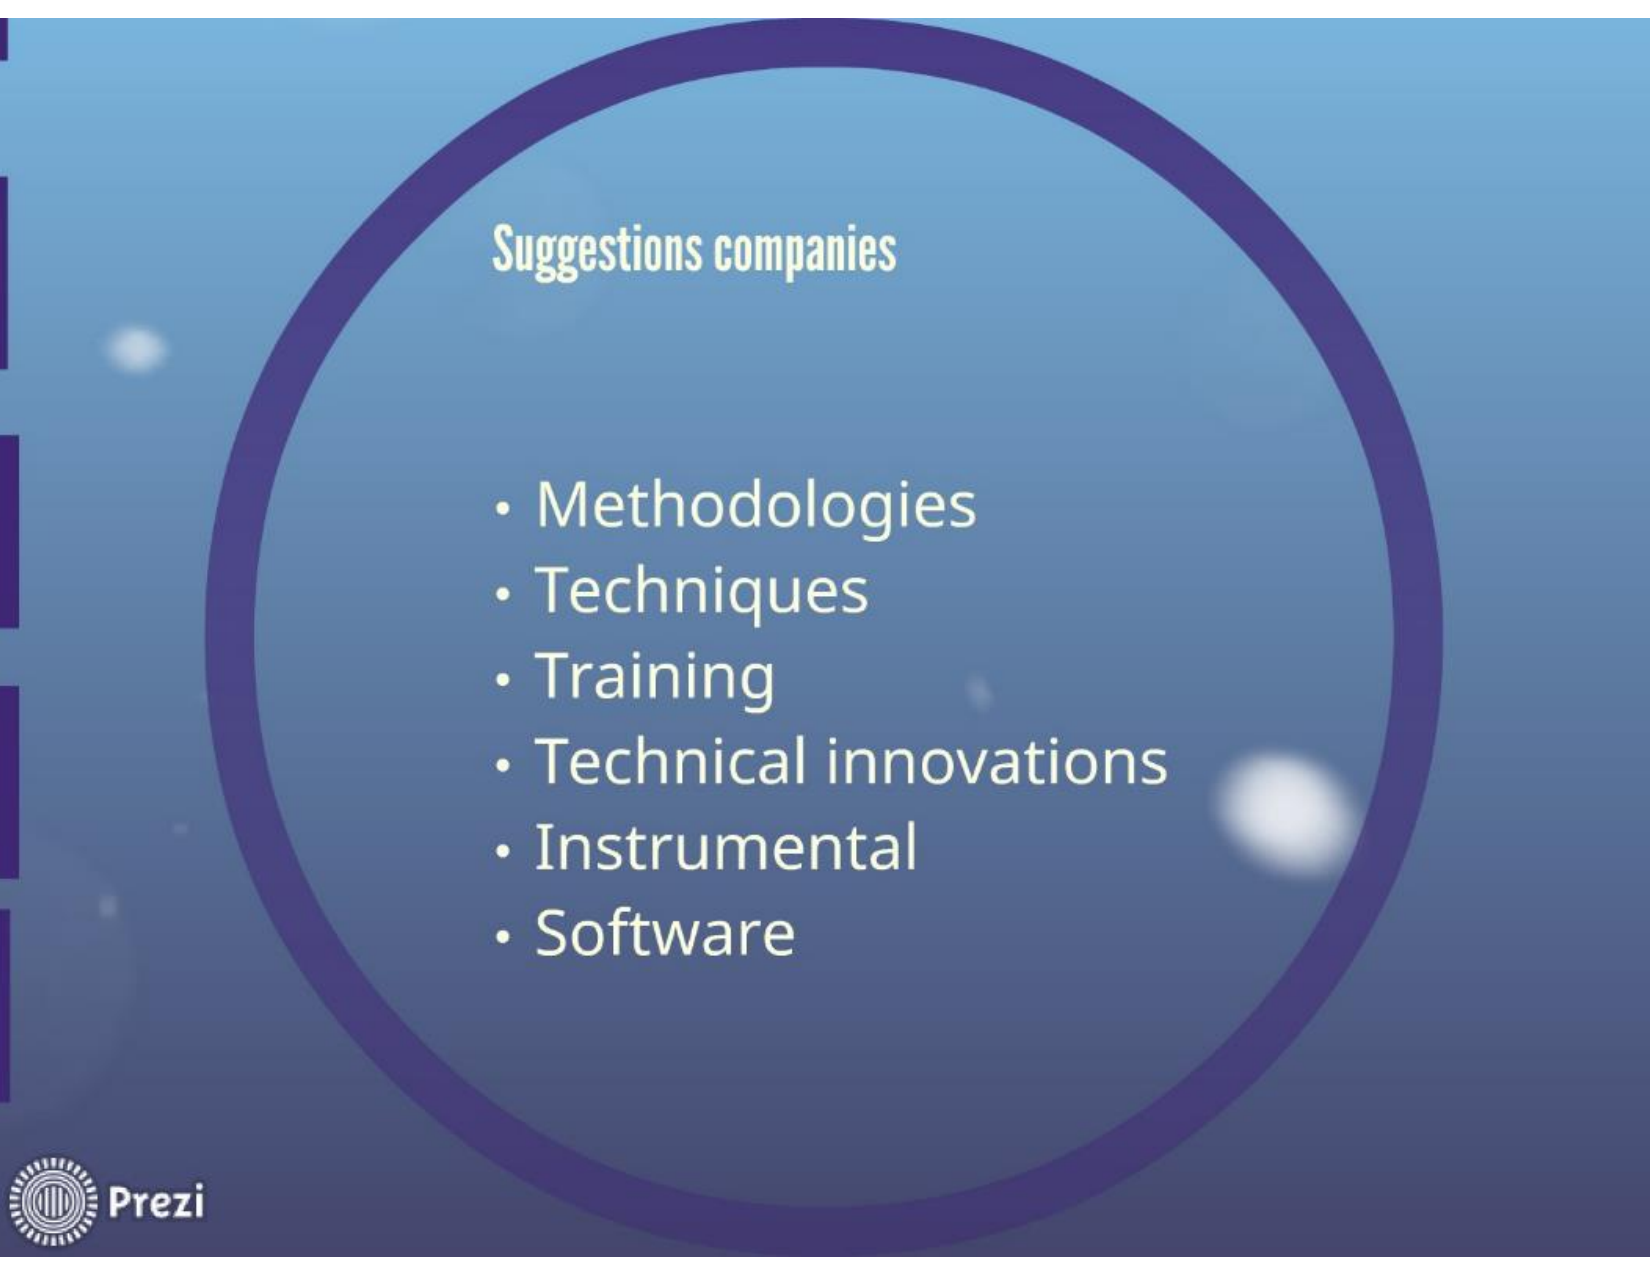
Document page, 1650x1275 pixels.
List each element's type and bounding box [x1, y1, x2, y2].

text_box [0, 18, 1650, 1257]
